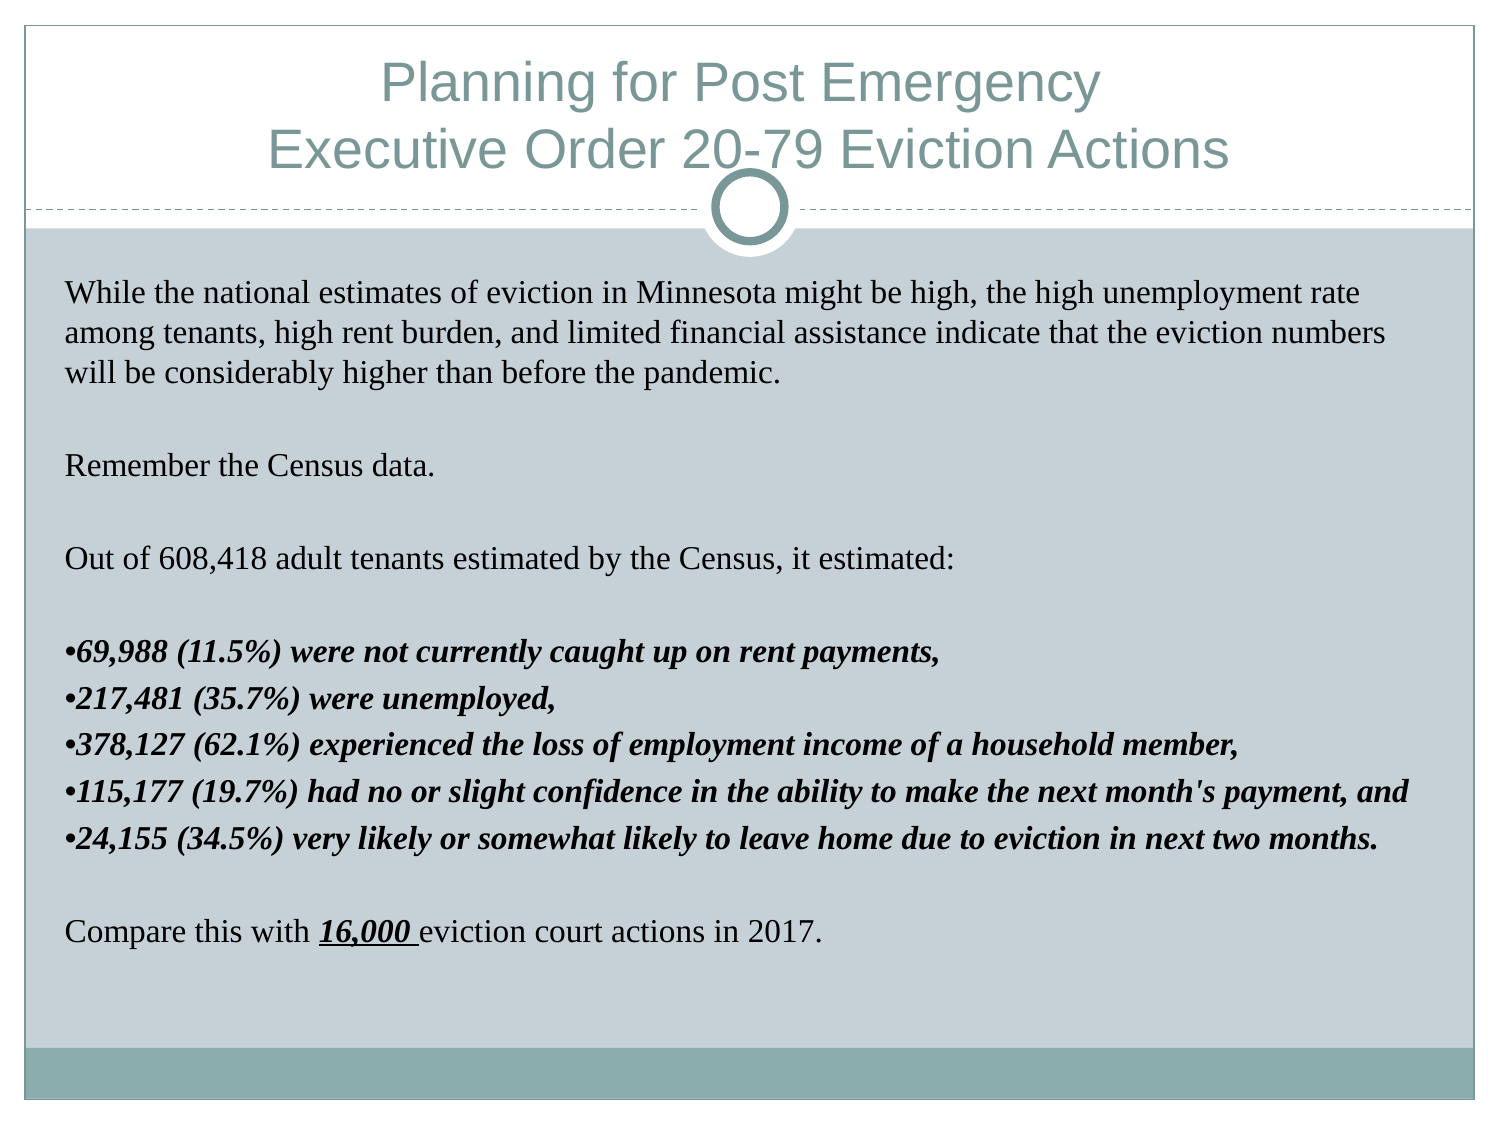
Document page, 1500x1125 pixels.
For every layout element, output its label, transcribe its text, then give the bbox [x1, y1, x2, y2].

list While the national estimates of eviction in Minnesota might be high, the high unemployment rate among tenants, high rent burden, and limited financial assistance indicate that the eviction numbers will be considerably higher than before the pandemic. Remember the Census data. Out of 608,418 adult tenants estimated by the Census, it estimated: •69,988 (11.5%) were not currently caught up on rent payments, •217,481 (35.7%) were unemployed, •378,127 (62.1%) experienced the loss of employment income of a household member, •115,177 (19.7%) had no or slight confidence in the ability to make the next month's payment, and •24,155 (34.5%) very likely or somewhat likely to leave home due to eviction in next two months. Compare this with 16,000 eviction court actions in 2017. [49, 262, 1445, 1013]
title Planning for Post Emergency Executive Order 20-79 Eviction Actions [49, 37, 1450, 188]
